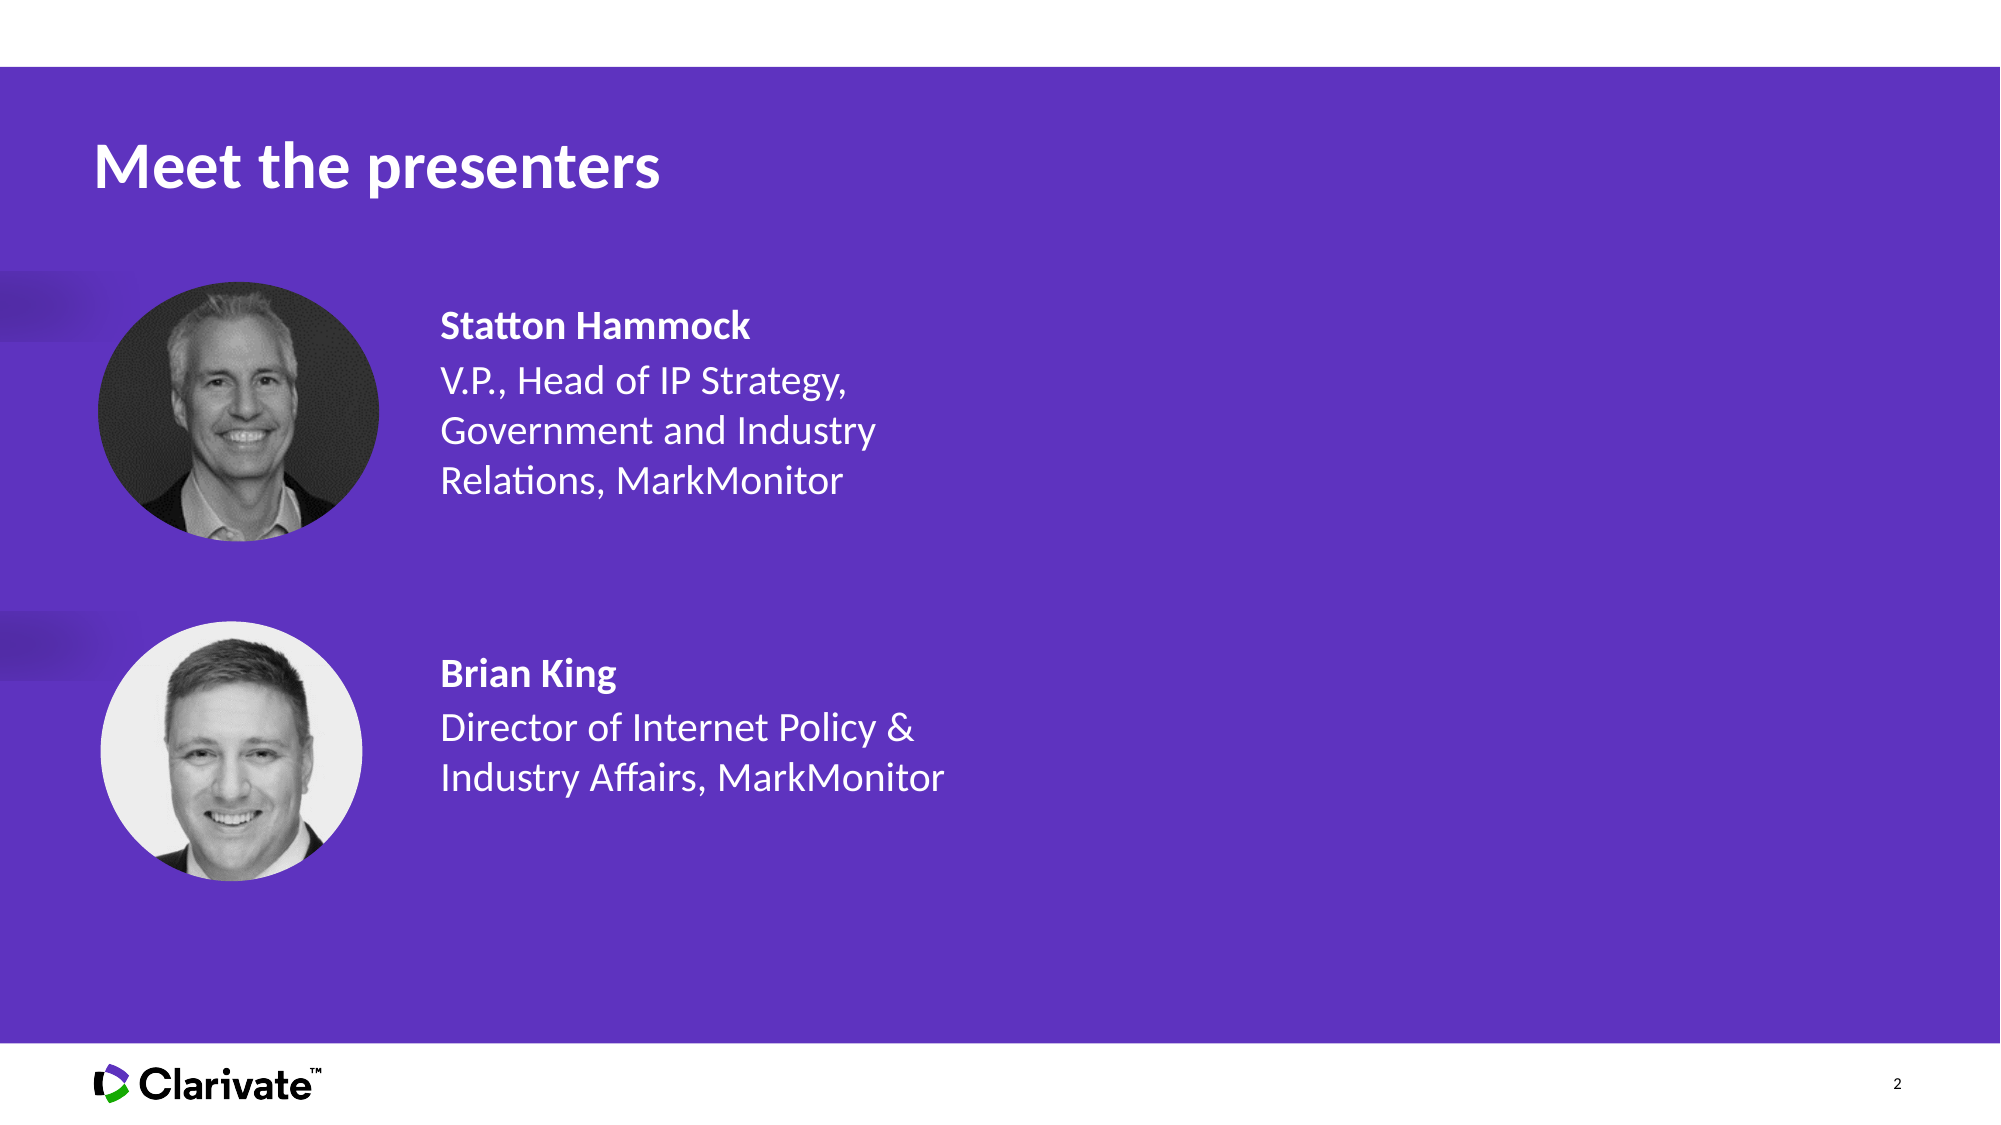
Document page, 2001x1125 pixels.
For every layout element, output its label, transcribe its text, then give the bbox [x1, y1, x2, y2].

title Meet the presenters [94, 133, 1178, 199]
picture [73, 1044, 342, 1124]
list Statton Hammock V.P., Head of IP Strategy, Government and Industry Relations, MarkMonitor [440, 298, 927, 558]
picture [100, 621, 363, 882]
picture [97, 281, 380, 542]
list Brian King Director of Internet Policy & Industry Affairs, MarkMonitor [440, 645, 958, 857]
slide_number 2 [1854, 1073, 1902, 1100]
